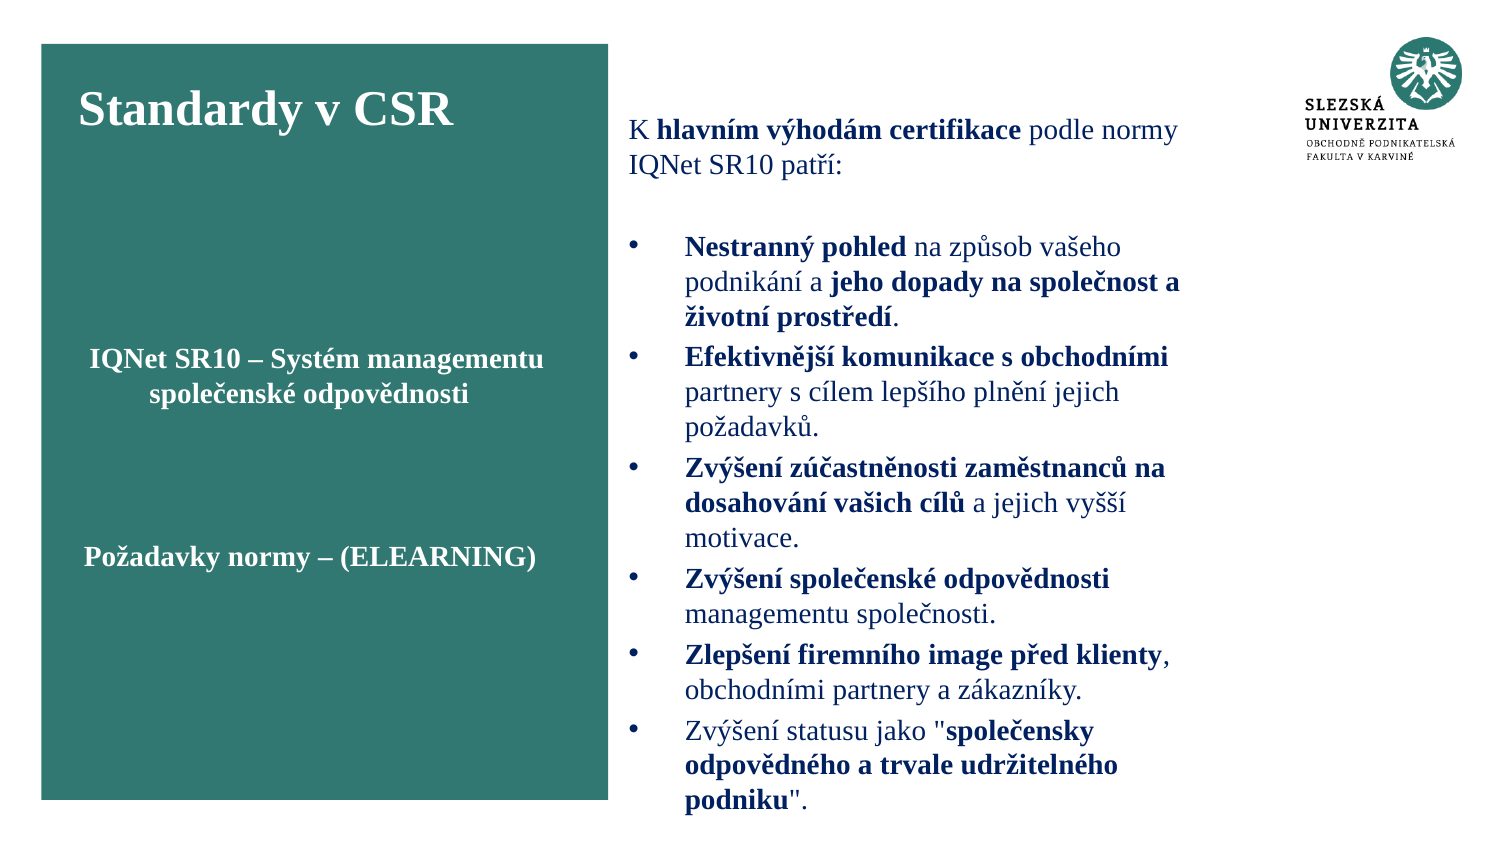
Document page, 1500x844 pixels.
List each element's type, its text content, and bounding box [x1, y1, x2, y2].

text_box K hlavním výhodám certifikace podle normy IQNet SR10 patří: Nestranný pohled na způsob vašeho podnikání a jeho dopady na společnost a životní prostředí. Efektivnější komunikace s obchodními partnery s cílem lepšího plnění jejich požadavků. Zvýšení zúčastněnosti zaměstnanců na dosahování vašich cílů a jejich vyšší motivace. Zvýšení společenské odpovědnosti managementu společnosti. Zlepšení firemního image před klienty, obchodními partnery a zákazníky. Zvýšení statusu jako "společensky odpovědného a trvale udržitelného podniku". [613, 102, 1262, 800]
text_box Standardy v CSR [63, 67, 586, 245]
text_box IQNet SR10 – Systém managementu společenské odpovědnosti Požadavky normy – (ELEARNING) [68, 245, 565, 800]
picture [1304, 36, 1463, 160]
text_box [39, 42, 610, 802]
